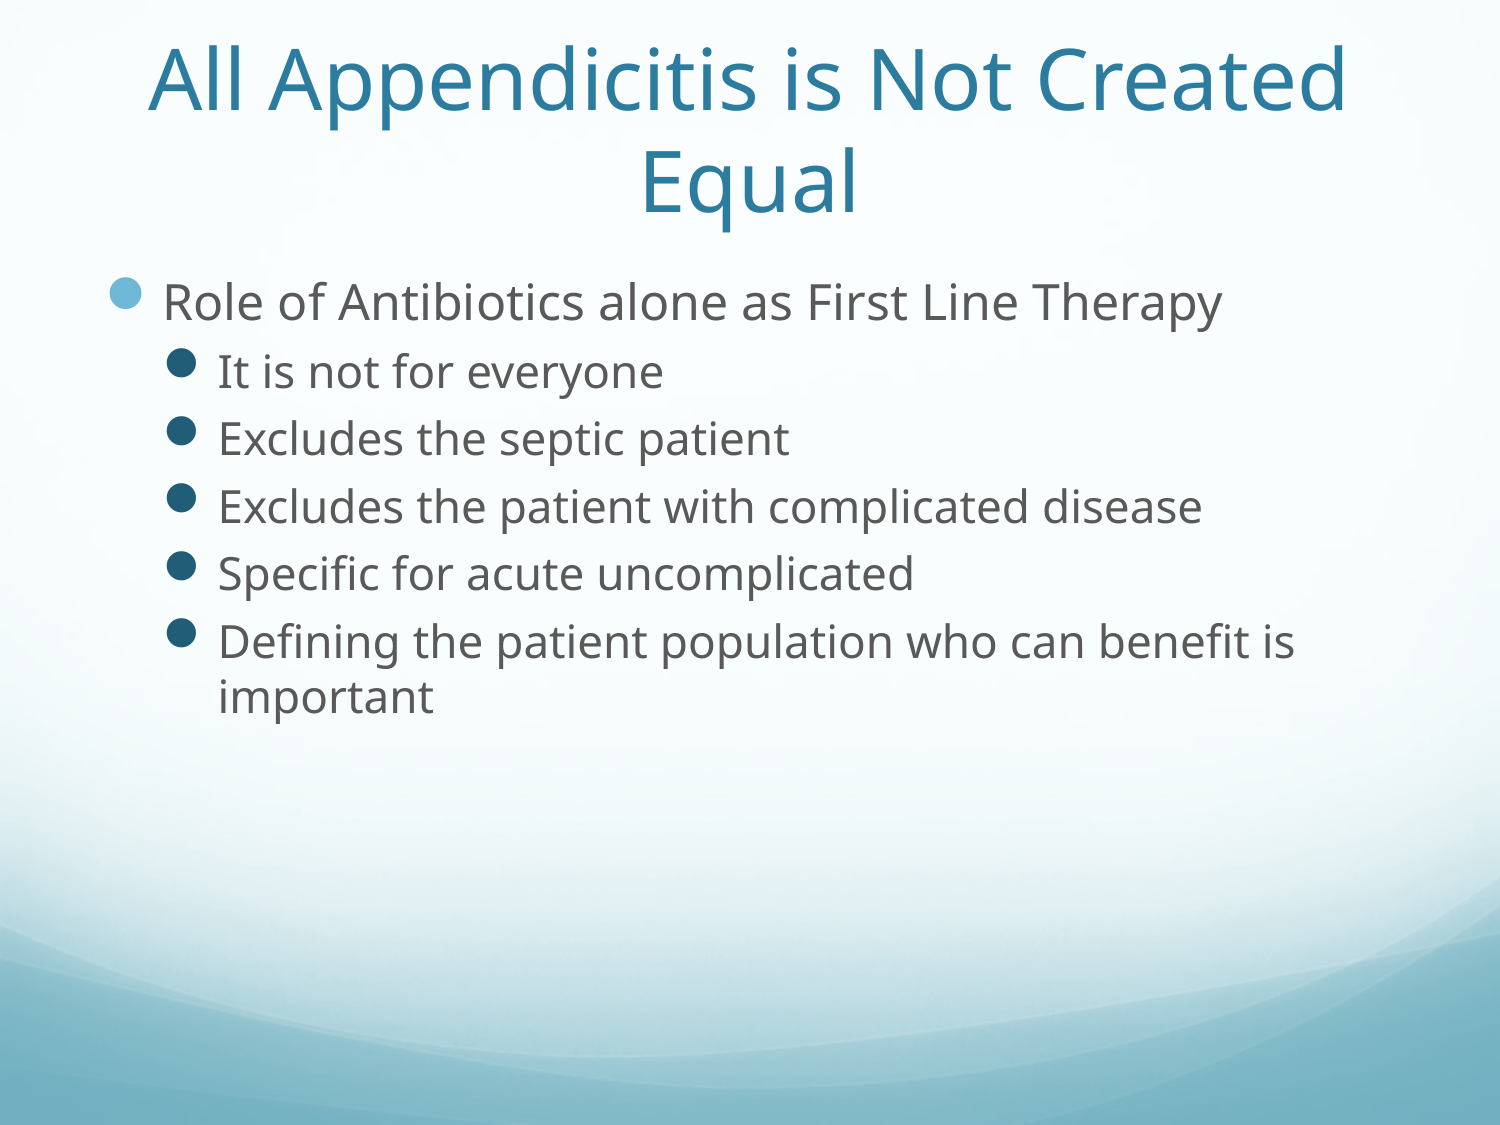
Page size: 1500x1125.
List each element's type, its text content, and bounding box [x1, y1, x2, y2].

list Role of Antibiotics alone as First Line Therapy It is not for everyone Excludes the septic patient Excludes the patient with complicated disease Specific for acute uncomplicated Defining the patient population who can benefit is important [90, 262, 1410, 975]
title All Appendicitis is Not Created Equal [90, 17, 1410, 237]
